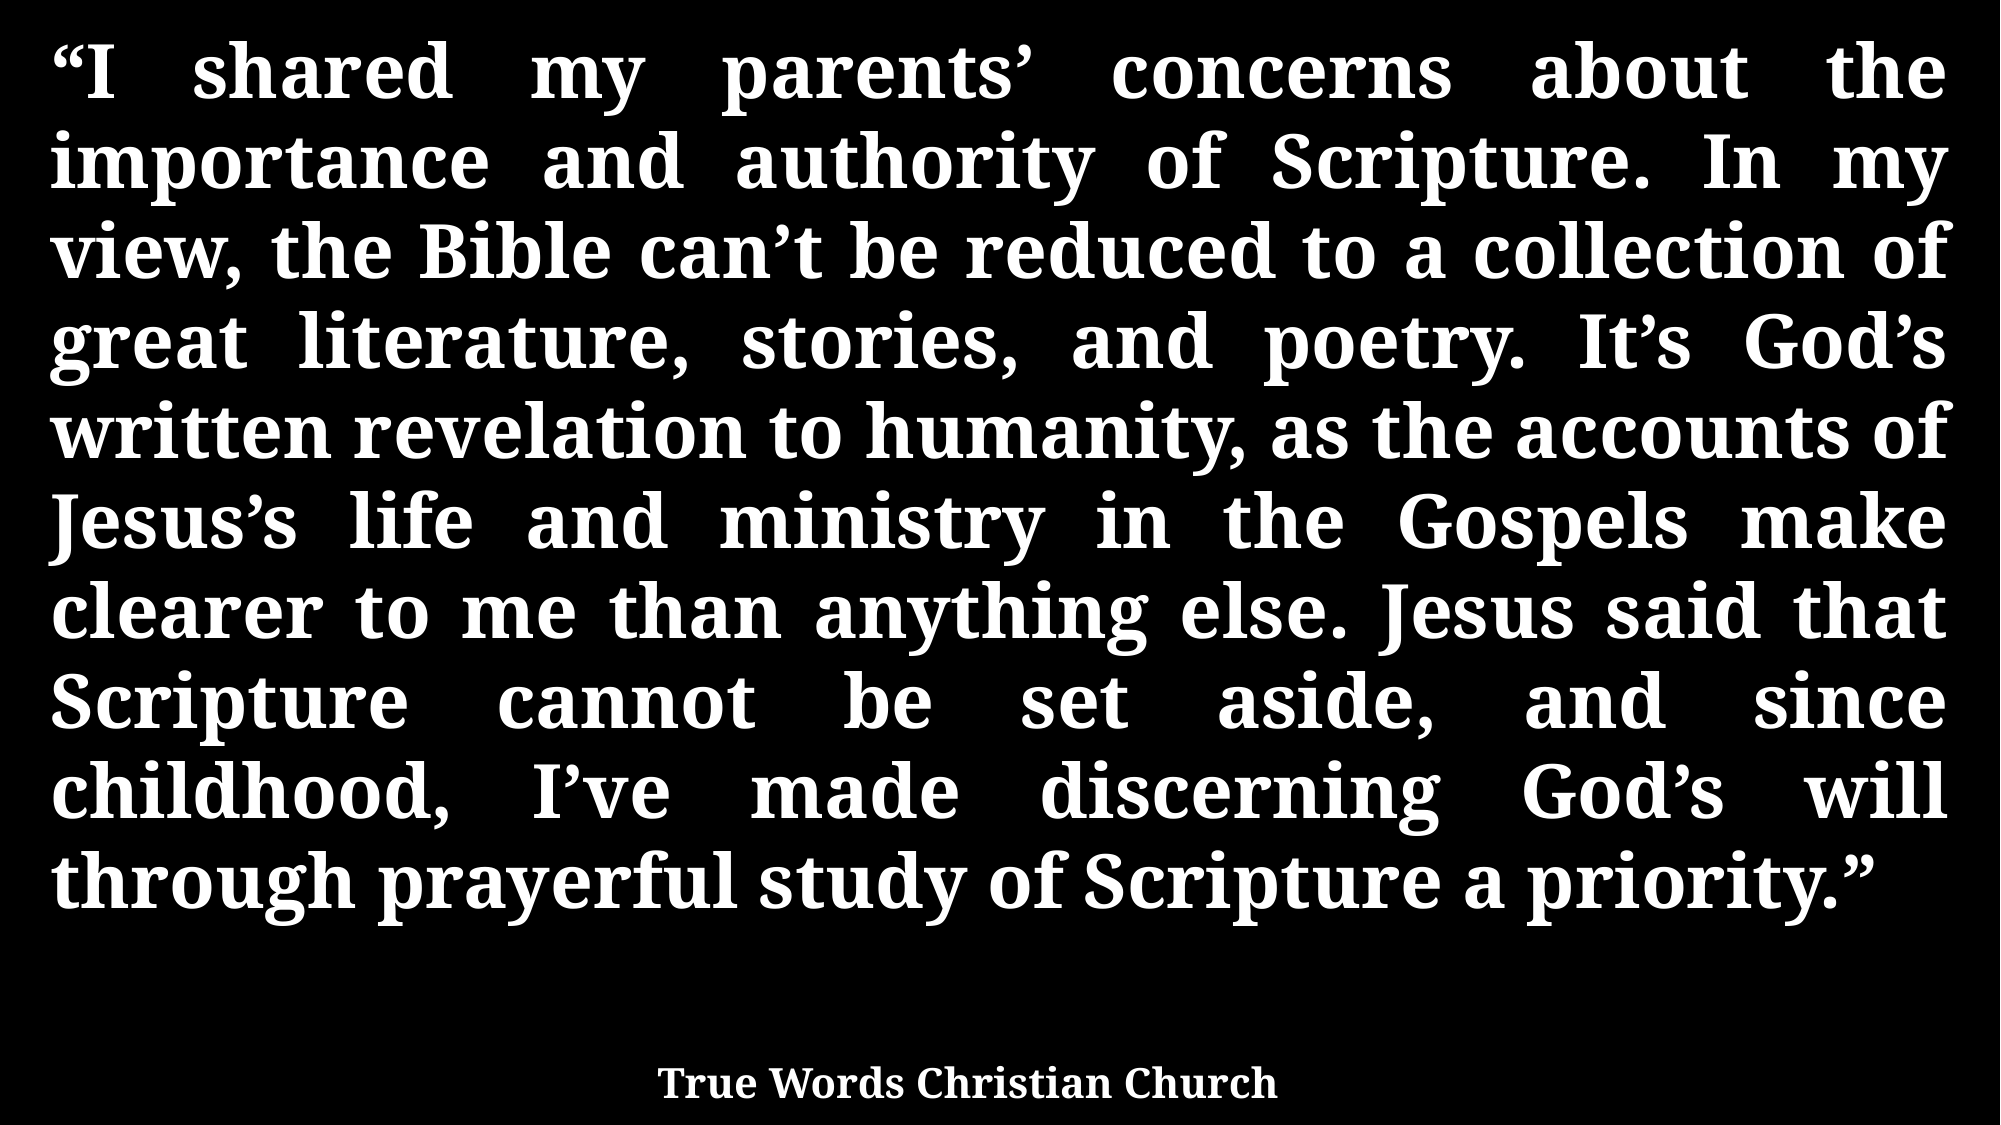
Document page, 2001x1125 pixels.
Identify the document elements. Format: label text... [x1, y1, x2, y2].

text_box “I shared my parents’ concerns about the importance and authority of Scripture. In my view, the Bible can’t be reduced to a collection of great literature, stories, and poetry. It’s God’s written revelation to humanity, as the accounts of Jesus’s life and ministry in the Gospels make clearer to me than anything else. Jesus said that Scripture cannot be set aside, and since childhood, I’ve made discerning God’s will through prayerful study of Scripture a priority.” [35, 15, 1965, 931]
text_box True Words Christian Church [642, 1049, 1294, 1114]
